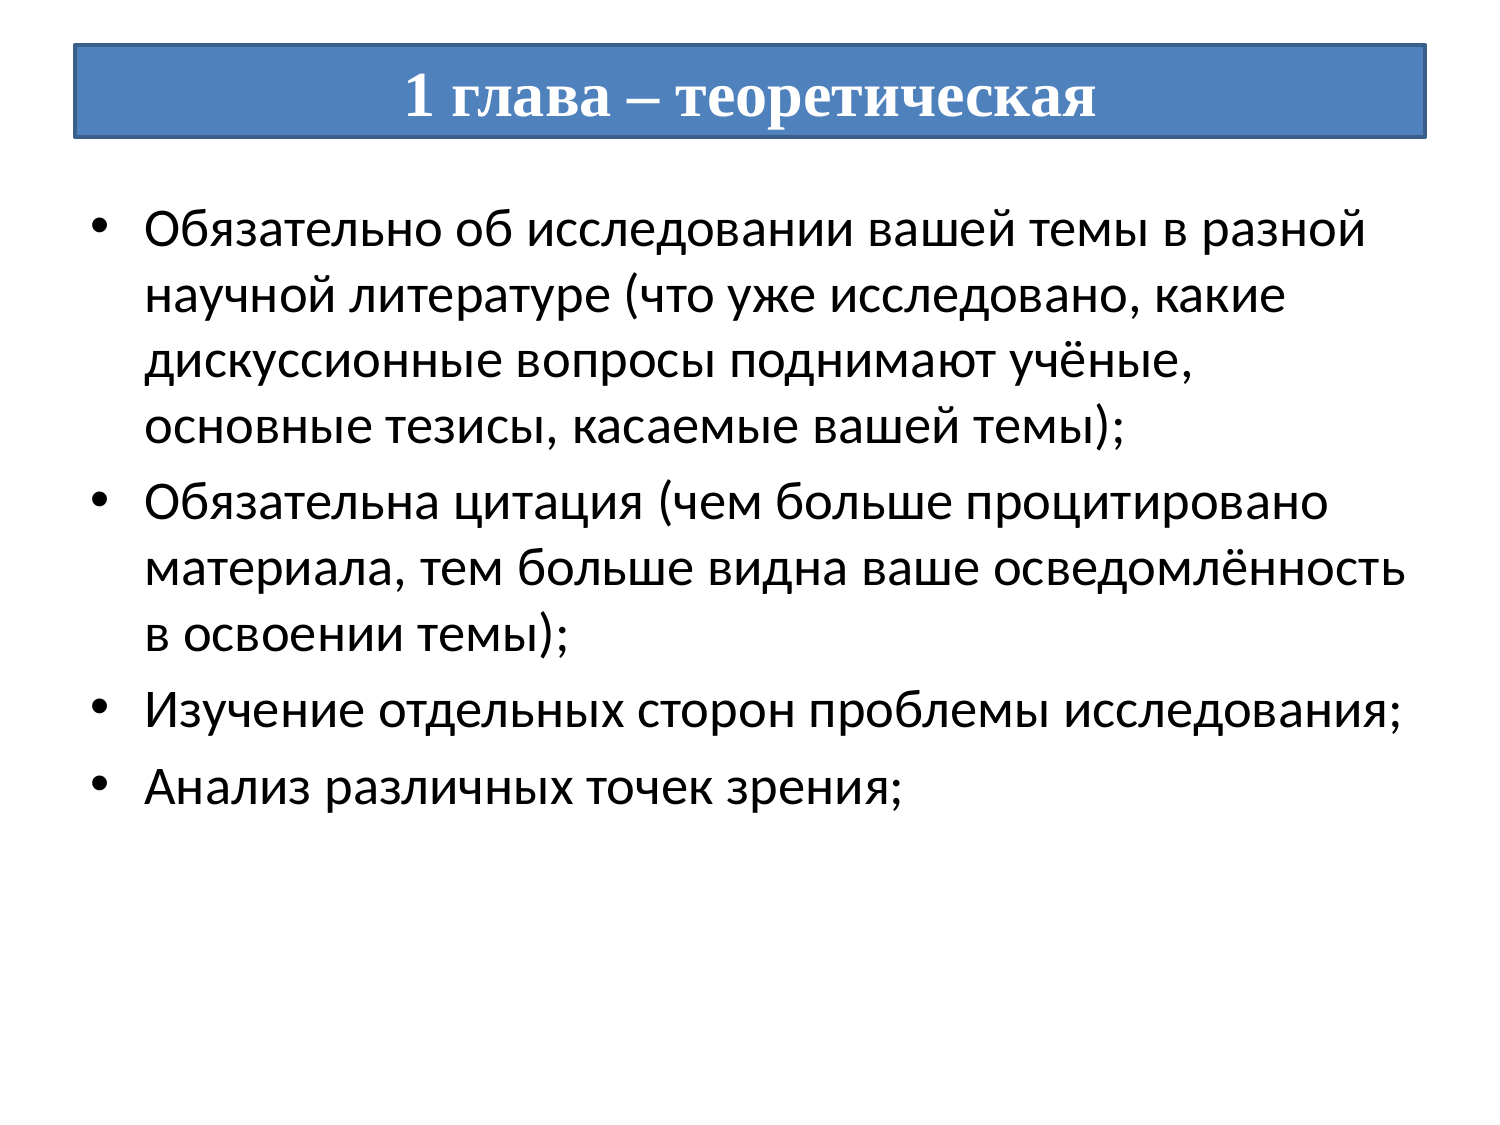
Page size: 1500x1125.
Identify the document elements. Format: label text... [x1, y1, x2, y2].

title 1 глава – теоретическая [73, 43, 1427, 139]
list Обязательно об исследовании вашей темы в разной научной литературе (что уже исследовано, какие дискуссионные вопросы поднимают учёные, основные тезисы, касаемые вашей темы); Обязательна цитация (чем больше процитировано материала, тем больше видна ваше осведомлённость в освоении темы); Изучение отдельных сторон проблемы исследования; Анализ различных точек зрения; [75, 184, 1425, 1005]
